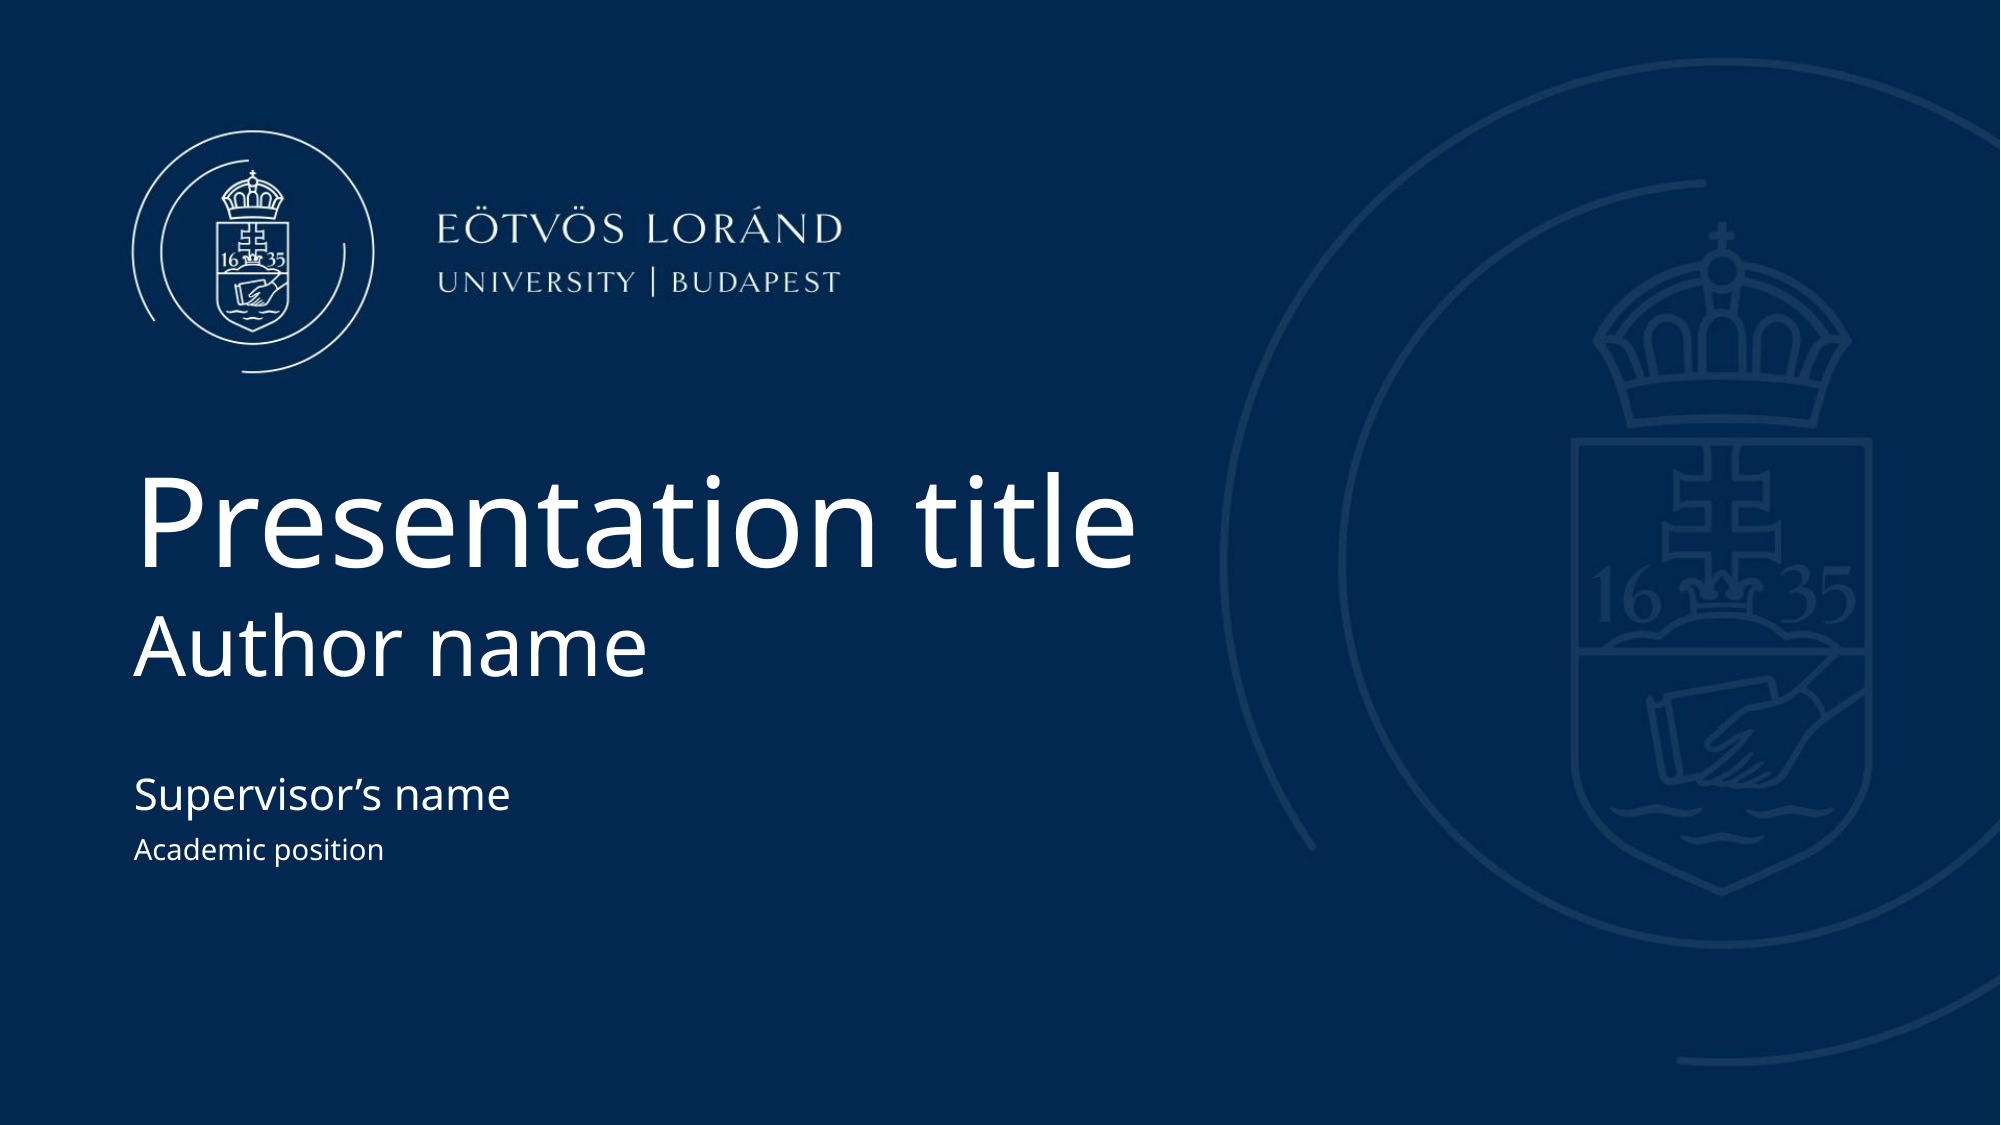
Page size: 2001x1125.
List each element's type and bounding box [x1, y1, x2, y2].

list [0, 0, 2000, 1125]
